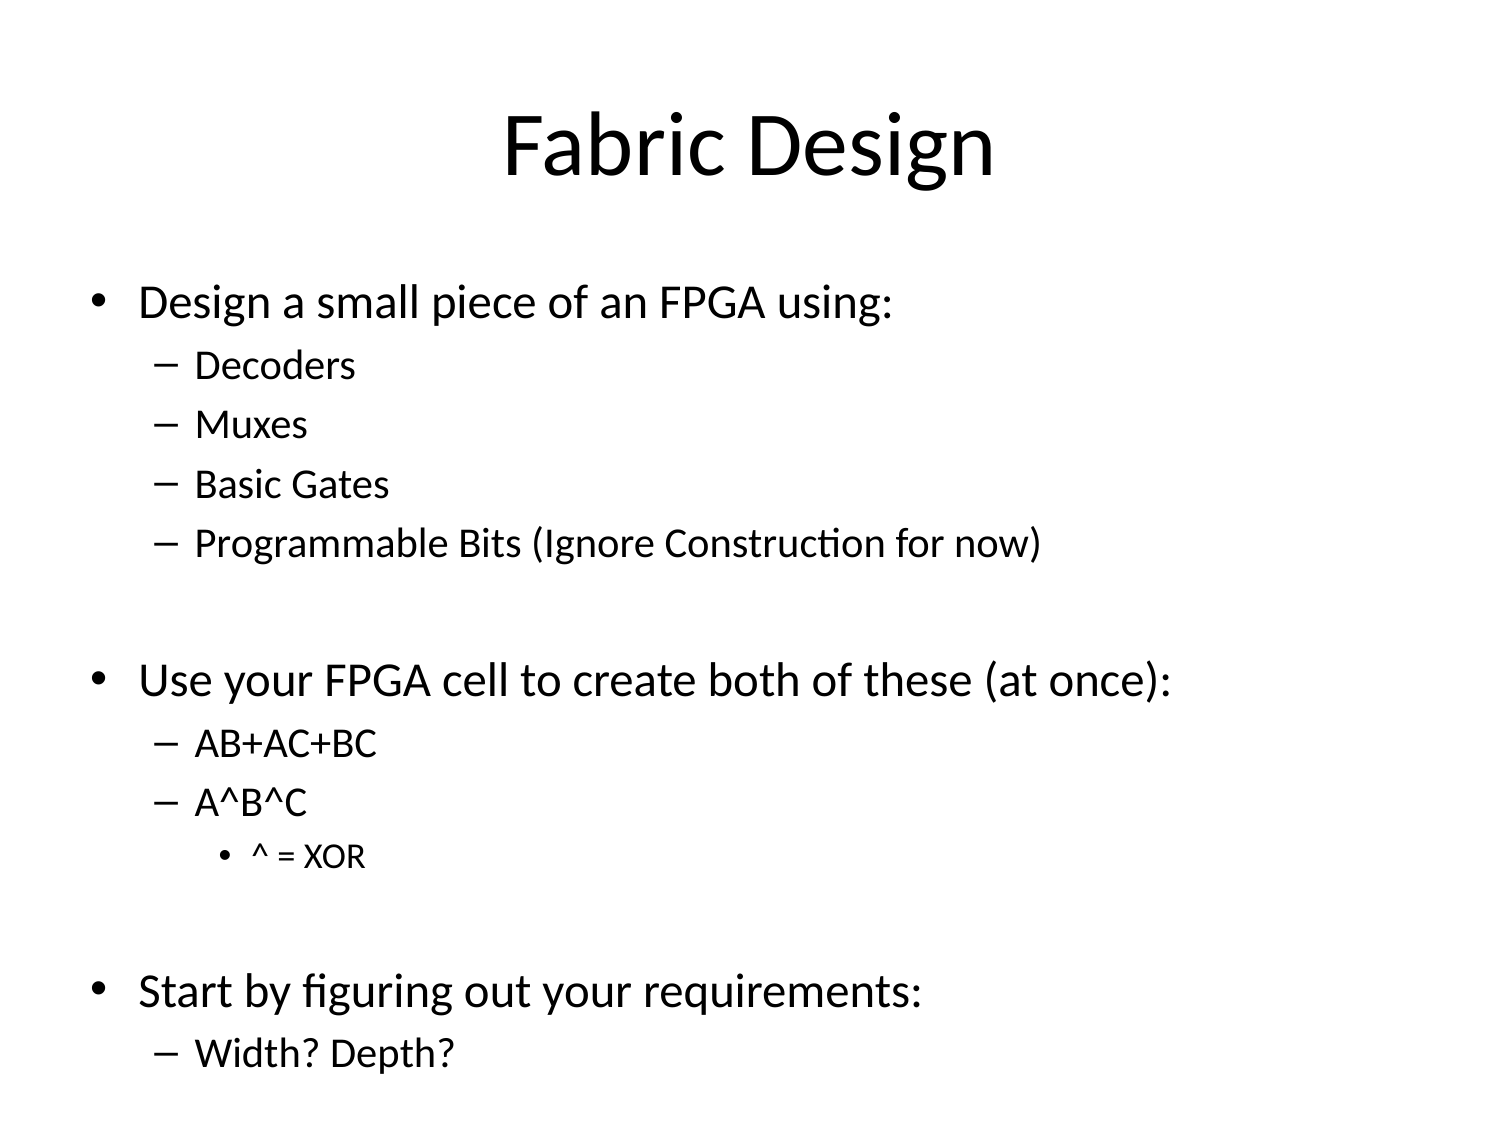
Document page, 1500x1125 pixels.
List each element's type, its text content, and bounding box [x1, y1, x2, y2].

title Fabric Design [75, 45, 1425, 233]
list Design a small piece of an FPGA using: Decoders Muxes Basic Gates Programmable Bits (Ignore Construction for now) Use your FPGA cell to create both of these (at once): AB+AC+BC A^B^C ^ = XOR Start by figuring out your requirements: Width? Depth? [75, 262, 1425, 1088]
